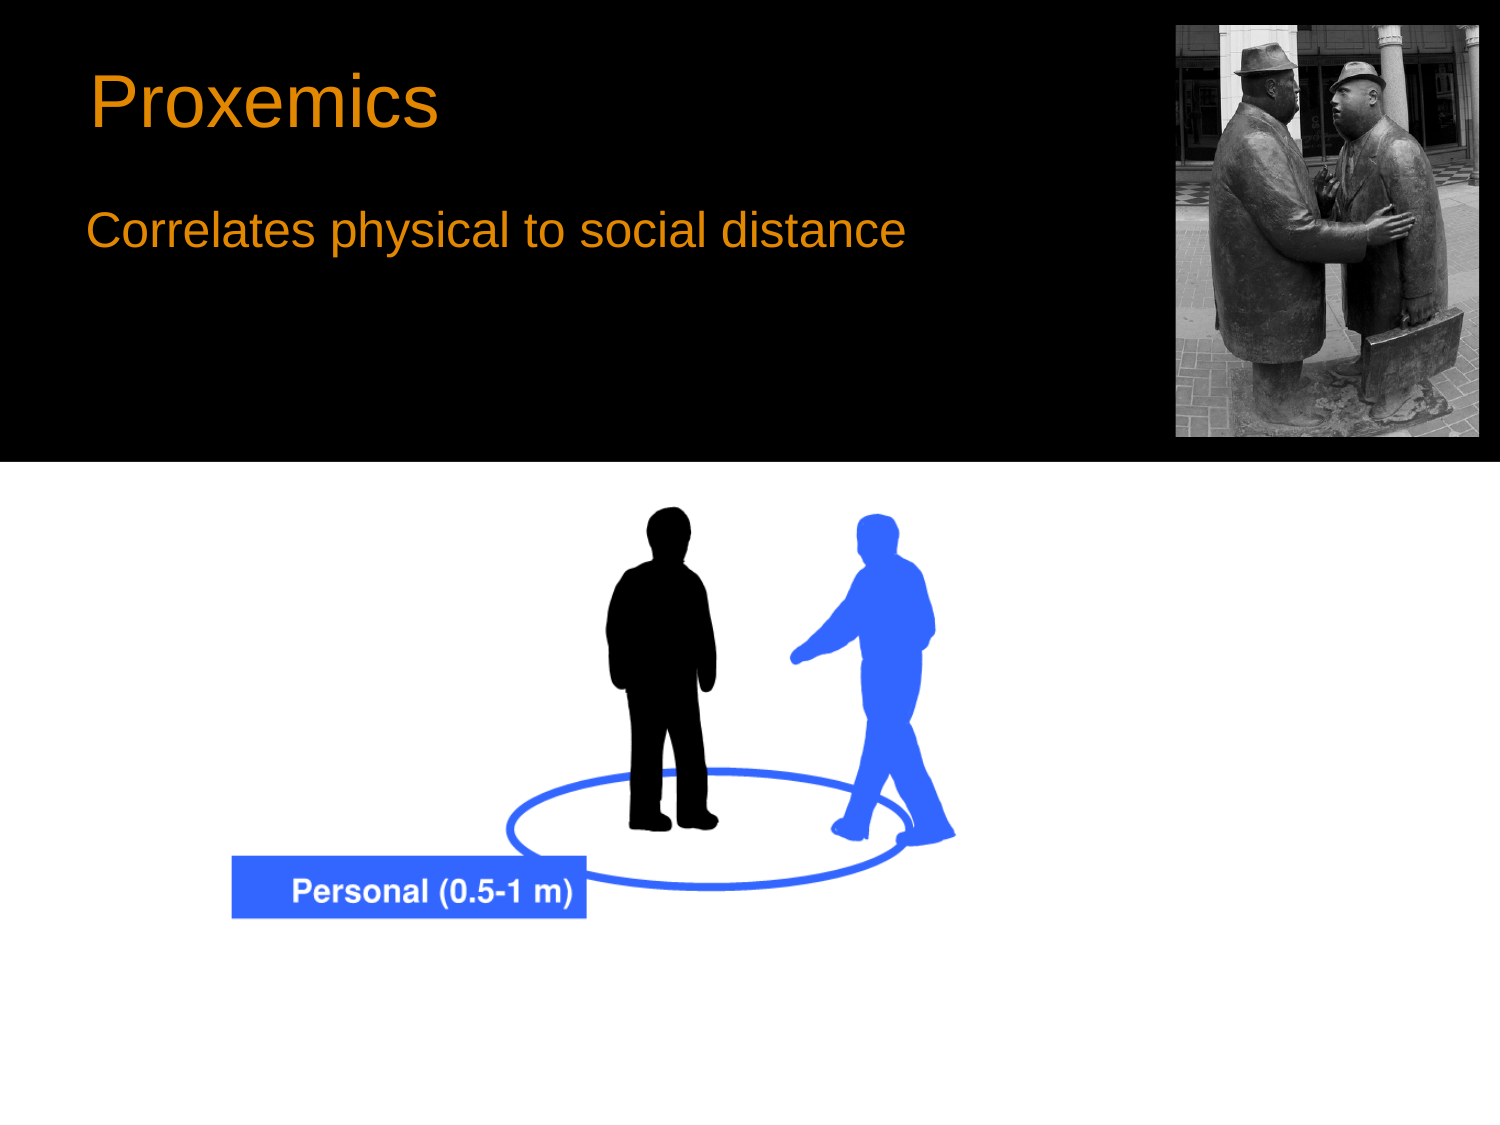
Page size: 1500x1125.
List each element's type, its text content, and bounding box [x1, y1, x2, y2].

text_box [0, 460, 1500, 1125]
text_box Correlates physical to social distance [14, 189, 1365, 933]
title Proxemics [75, 45, 1170, 189]
picture [135, 470, 1402, 1080]
picture [1175, 24, 1480, 437]
